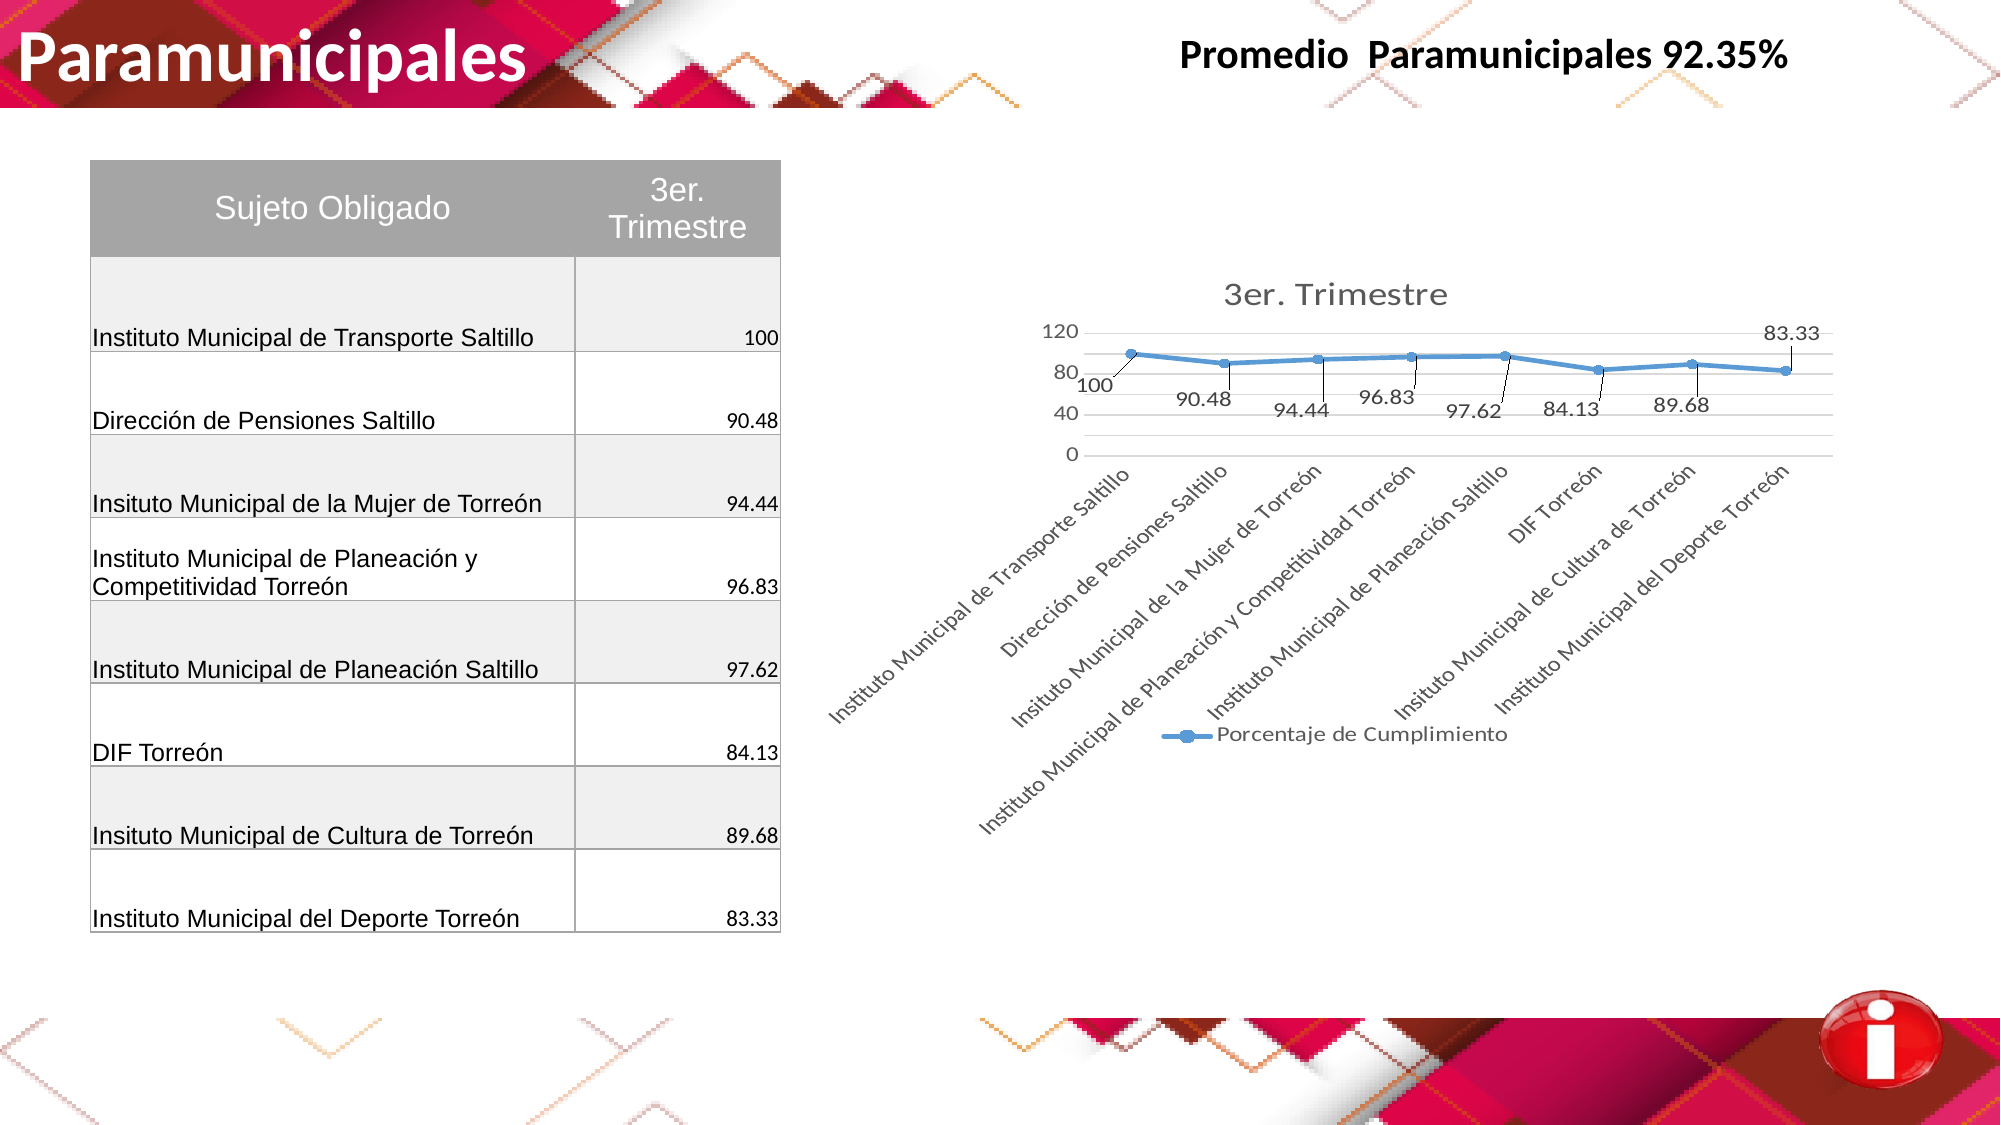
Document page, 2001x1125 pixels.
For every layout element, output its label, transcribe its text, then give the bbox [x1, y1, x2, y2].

table_cell Instituto Municipal de Planeación y Competitividad Torreón [91, 518, 574, 600]
table_cell 83.33 [576, 850, 780, 931]
table_cell 84.13 [576, 684, 780, 765]
picture [0, 987, 2000, 1125]
table_cell 89.68 [576, 767, 780, 848]
table_cell Instituto Municipal de Transporte Saltillo [91, 257, 574, 351]
table_cell DIF Torreón [91, 684, 574, 765]
table_cell Dirección de Pensiones Saltillo [91, 352, 574, 434]
table_header Sujeto Obligado [91, 162, 575, 255]
table_cell Instituto Municipal del Deporte Torreón [91, 850, 574, 931]
table_cell 100 [576, 257, 780, 351]
chart [810, 253, 1861, 840]
table_header 3er. Trimestre [575, 162, 780, 255]
table_cell 96.83 [576, 518, 780, 600]
table_cell Instituto Municipal de Planeación Saltillo [91, 601, 574, 682]
table_cell Insituto Municipal de la Mujer de Torreón [91, 435, 574, 517]
table_cell Insituto Municipal de Cultura de Torreón [91, 767, 574, 848]
table_cell 90.48 [576, 352, 780, 434]
table_cell 97.62 [576, 601, 780, 682]
table_cell 94.44 [576, 435, 780, 517]
picture [0, 0, 2001, 108]
text_box Promedio Paramunicipales 92.35% [1165, 19, 1969, 134]
text_box Paramunicipales [2, 0, 561, 104]
